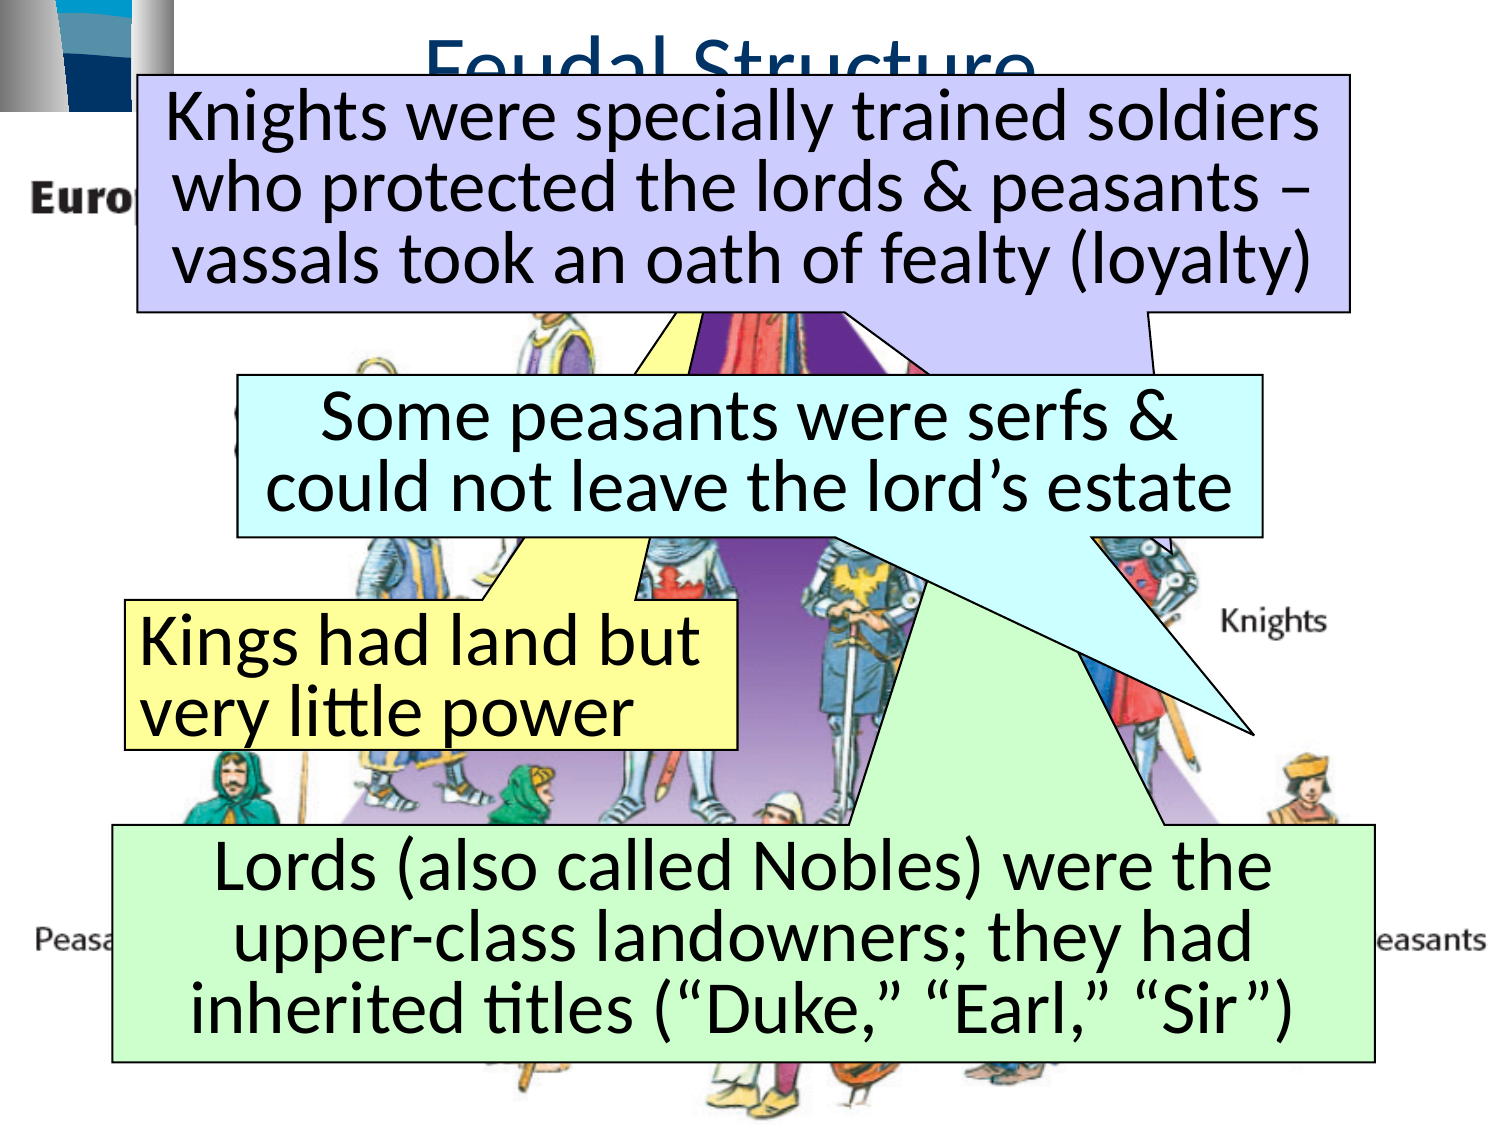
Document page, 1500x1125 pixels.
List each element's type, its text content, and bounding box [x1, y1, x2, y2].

picture [0, 112, 1500, 1125]
text_box Knights were specially trained soldiers who protected the lords & peasants – vassals took an oath of fealty (loyalty) [137, 74, 1350, 110]
title Feudal Structure [0, 0, 1463, 111]
